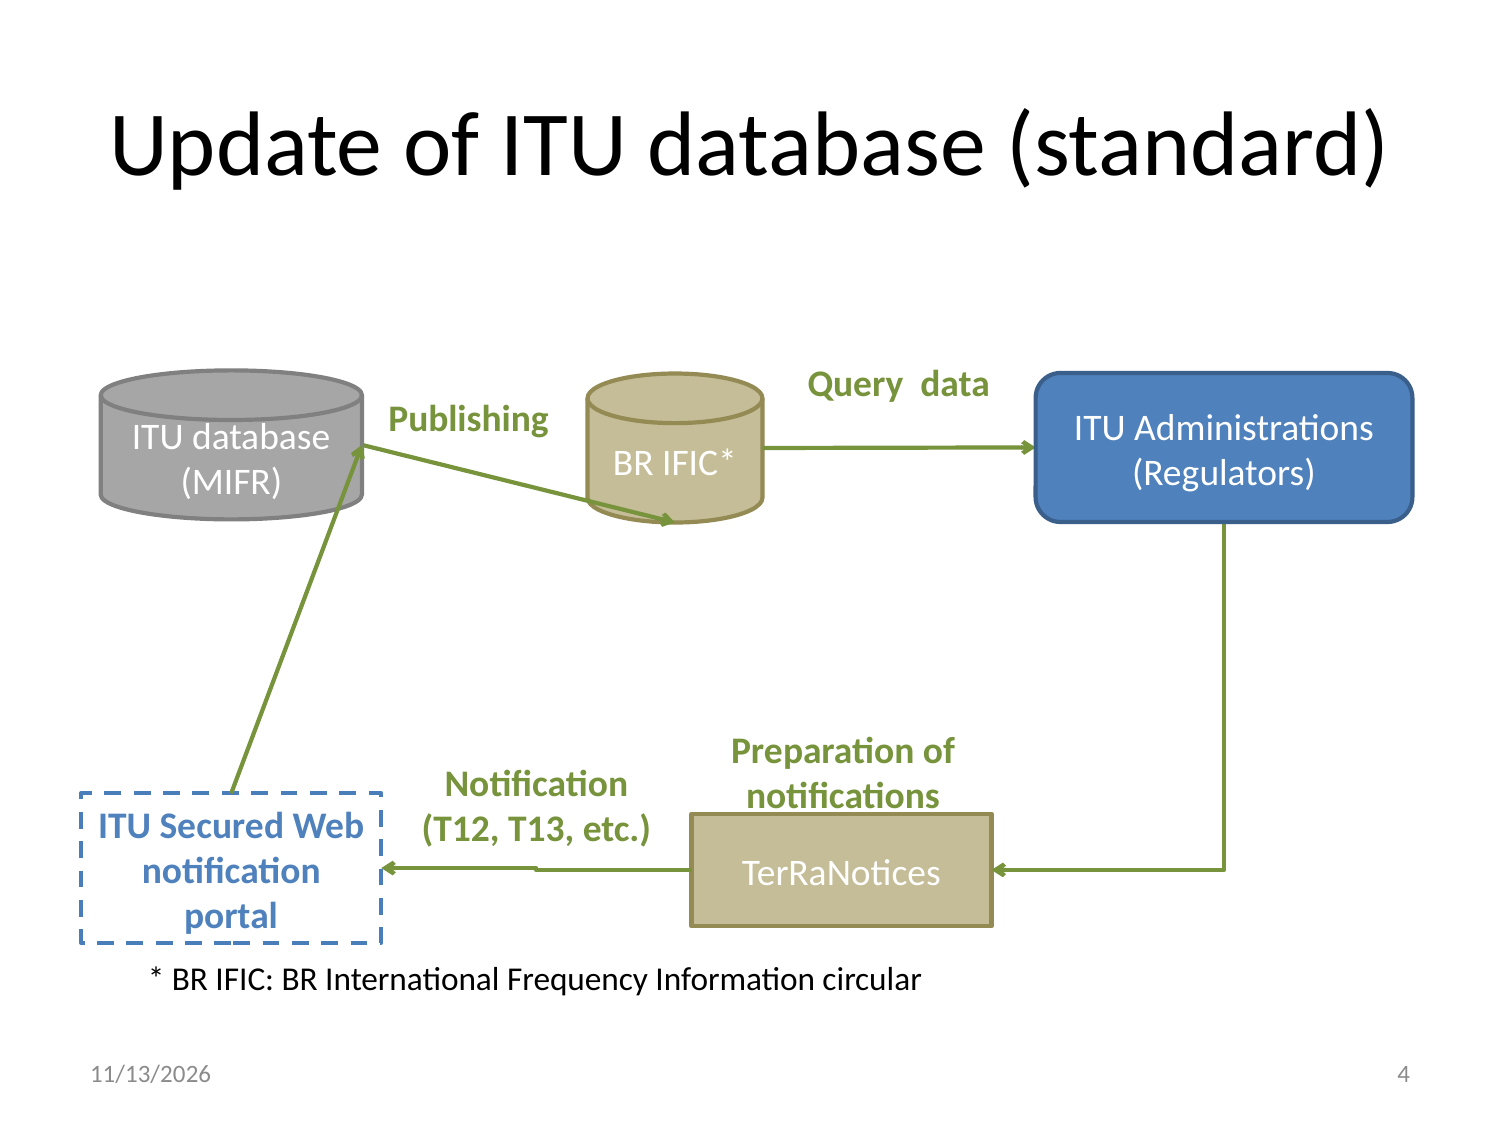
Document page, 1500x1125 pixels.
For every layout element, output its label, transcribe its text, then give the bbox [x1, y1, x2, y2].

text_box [361, 373, 743, 523]
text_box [748, 350, 1413, 523]
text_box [80, 519, 692, 945]
text_box * BR IFIC: BR International Frequency Information circular [133, 949, 938, 1005]
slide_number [75, 1042, 425, 1103]
title Update of ITU database (standard) [75, 45, 1425, 233]
slide_number 4 [1074, 1042, 1425, 1103]
text_box ITU database (MIFR) [98, 368, 356, 517]
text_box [696, 532, 1225, 927]
